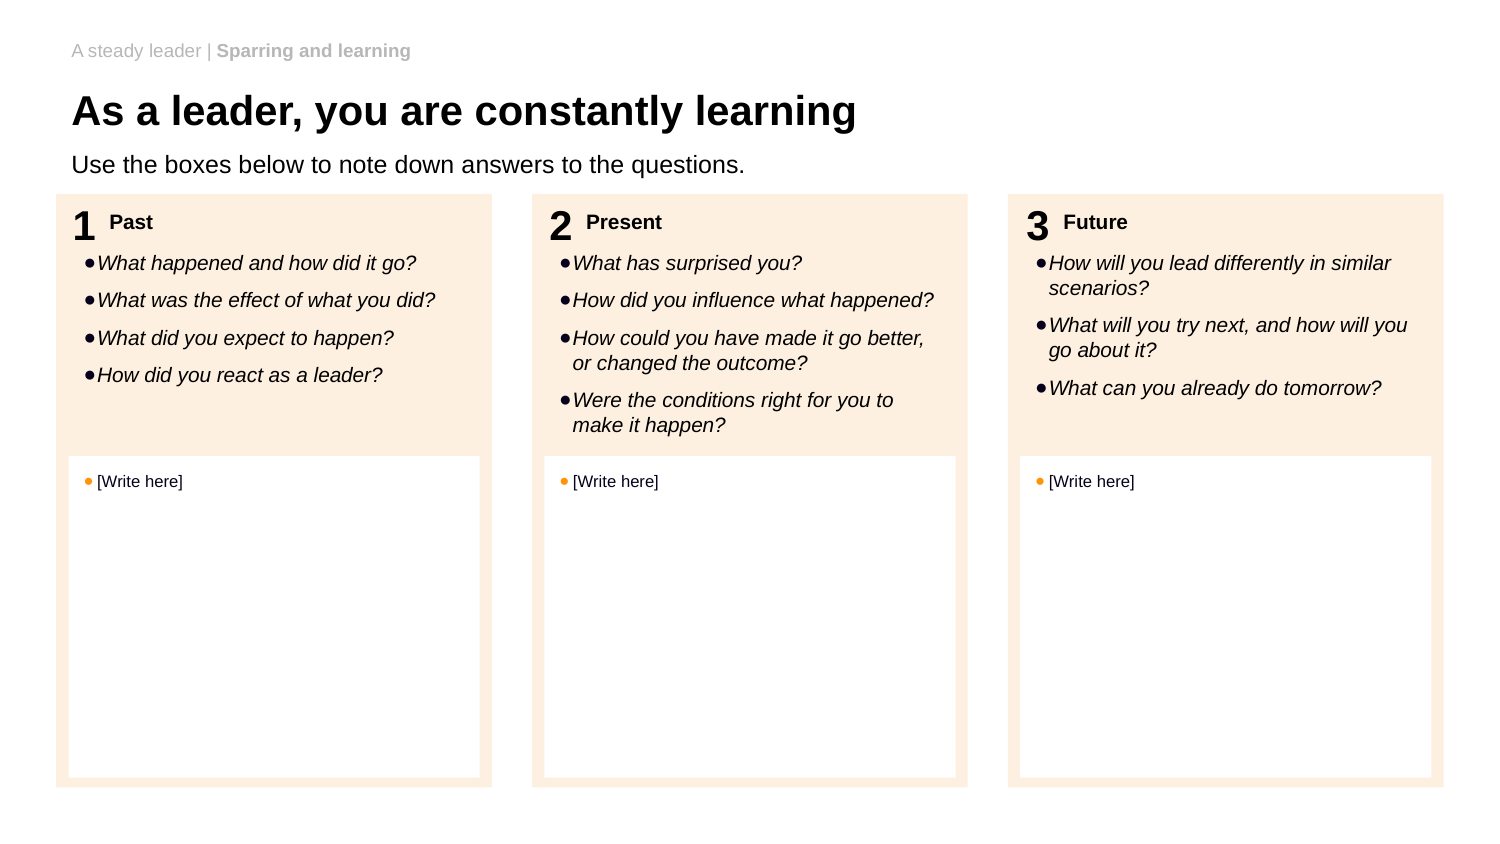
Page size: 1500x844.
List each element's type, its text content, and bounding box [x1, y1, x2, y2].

text_box [Write here] [68, 456, 480, 778]
text_box [Write here] [544, 456, 956, 778]
text_box [Write here] [1020, 456, 1432, 778]
